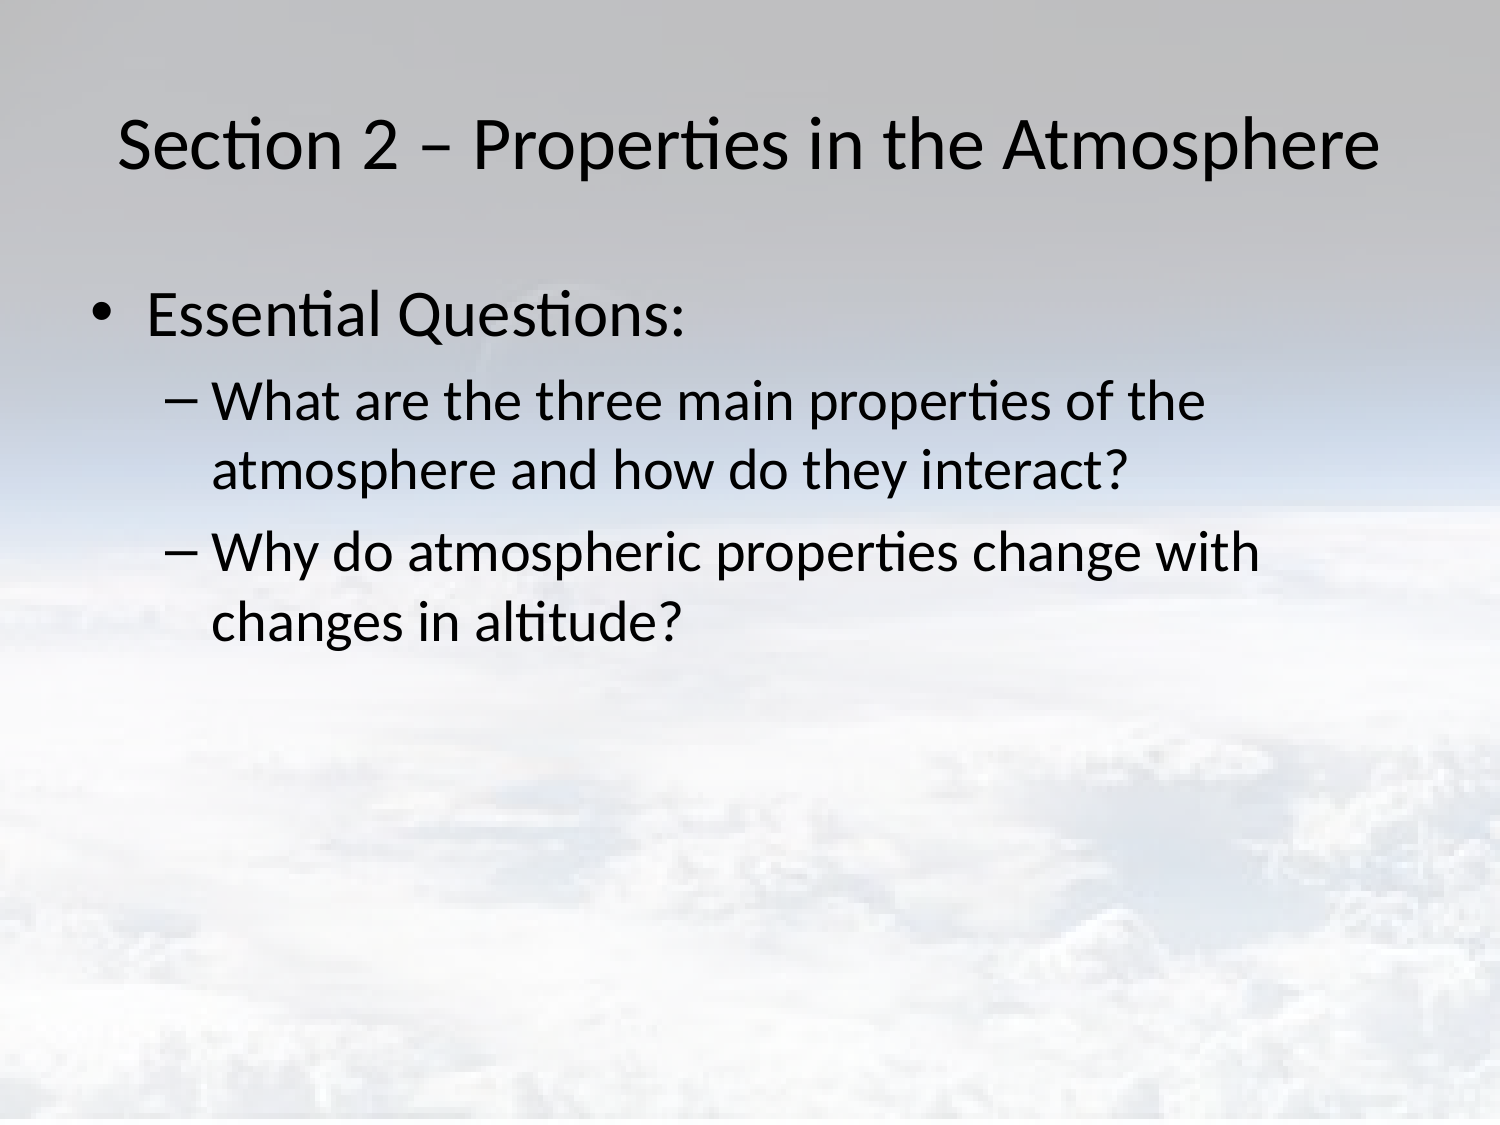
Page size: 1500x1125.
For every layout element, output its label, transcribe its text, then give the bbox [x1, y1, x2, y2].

list Essential Questions: What are the three main properties of the atmosphere and how do they interact? Why do atmospheric properties change with changes in altitude? [75, 262, 1425, 1005]
title Section 2 – Properties in the Atmosphere [75, 45, 1425, 233]
